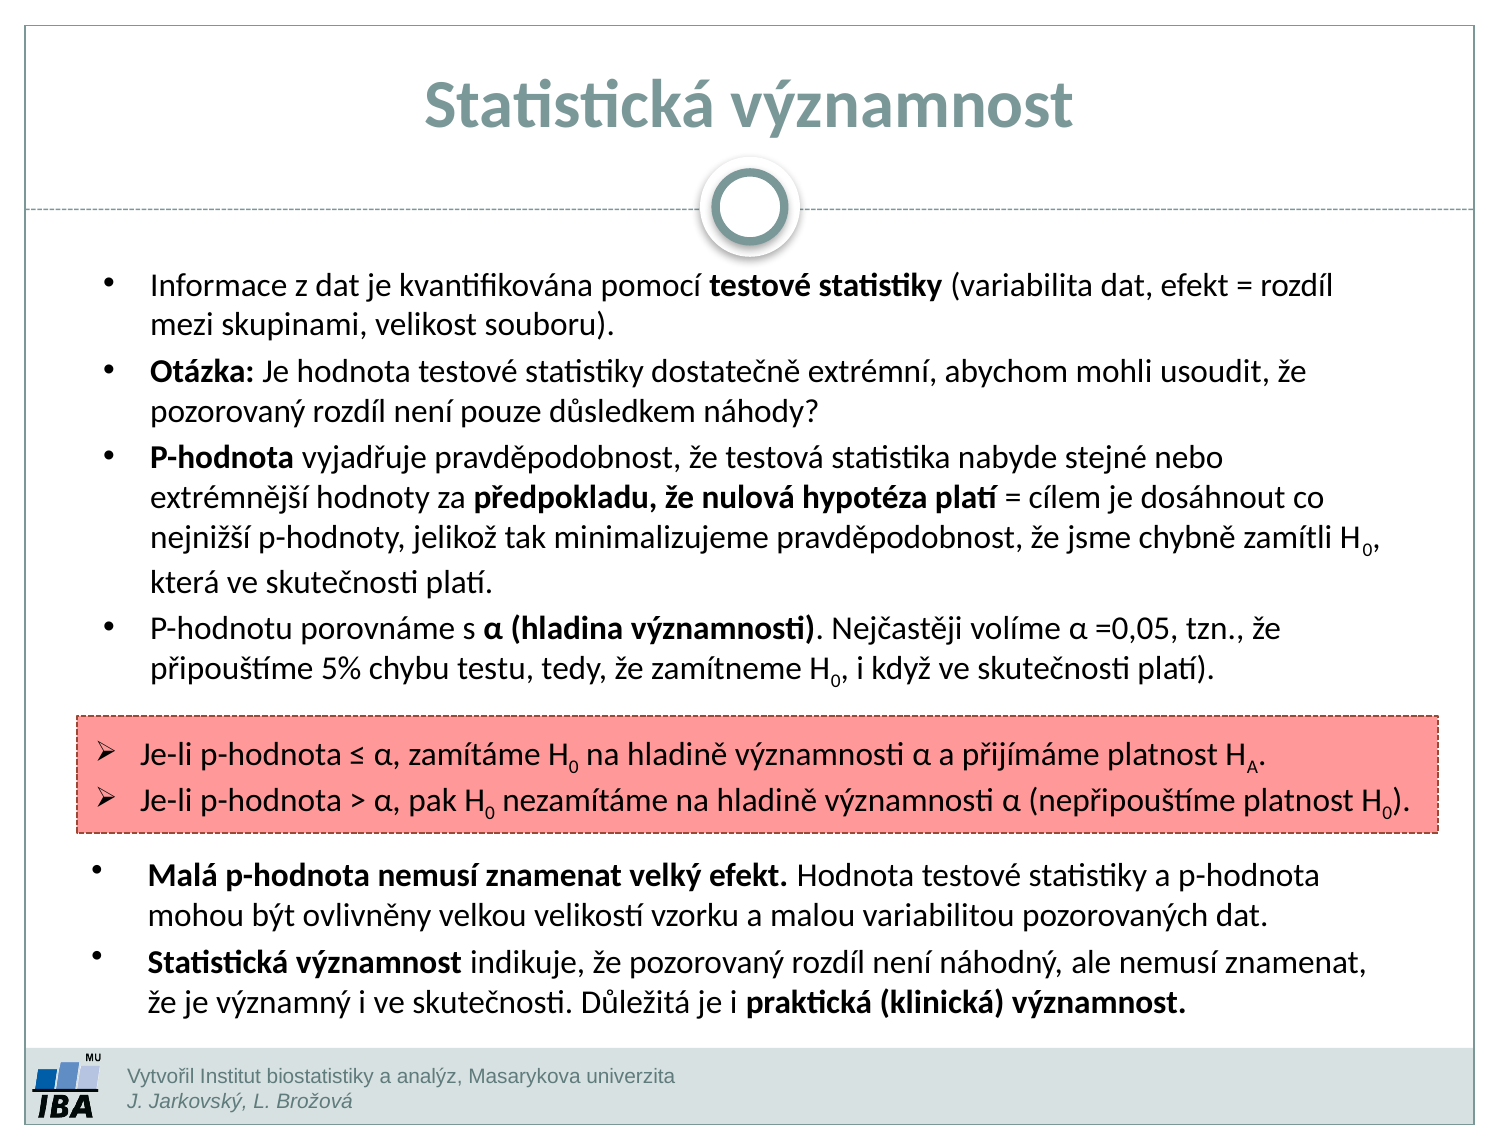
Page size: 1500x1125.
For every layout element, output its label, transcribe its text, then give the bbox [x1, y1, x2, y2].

picture [32, 1053, 101, 1118]
text_box Malá p-hodnota nemusí znamenat velký efekt. Hodnota testové statistiky a p-hodnota mohou být ovlivněny velkou velikostí vzorku a malou variabilitou pozorovaných dat. Statistická významnost indikuje, že pozorovaný rozdíl není náhodný, ale nemusí znamenat, že je významný i ve skutečnosti. Důležitá je i praktická (klinická) významnost. [76, 846, 1418, 1028]
text_box Informace z dat je kvantifikována pomocí testové statistiky (variabilita dat, efekt = rozdíl mezi skupinami, velikost souboru). Otázka: Je hodnota testové statistiky dostatečně extrémní, abychom mohli usoudit, že pozorovaný rozdíl není pouze důsledkem náhody? P-hodnota vyjadřuje pravděpodobnost, že testová statistika nabyde stejné nebo extrémnější hodnoty za předpokladu, že nulová hypotéza platí = cílem je dosáhnout co nejnižší p-hodnoty, jelikož tak minimalizujeme pravděpodobnost, že jsme chybně zamítli H0, která ve skutečnosti platí. P-hodnotu porovnáme s α (hladina významnosti). Nejčastěji volíme α =0,05, tzn., že připouštíme 5% chybu testu, tedy, že zamítneme H0, i když ve skutečnosti platí). [88, 592, 1400, 699]
text_box Je-li p-hodnota ≤ α, zamítáme H0 na hladině významnosti α a přijímáme platnost HA. Je-li p-hodnota > α, pak H0 nezamítáme na hladině významnosti α (nepřipouštíme platnost H0). [80, 724, 1438, 820]
footer Vytvořil Institut biostatistiky a analýz, Masarykova univerzita J. Jarkovský, L. Brožová [112, 1057, 700, 1118]
text_box Informace z dat je kvantifikována pomocí testové statistiky (variabilita dat, efekt = rozdíl mezi skupinami, velikost souboru). Otázka: Je hodnota testové statistiky dostatečně extrémní, abychom mohli usoudit, že pozorovaný rozdíl není pouze důsledkem náhody? P-hodnota vyjadřuje pravděpodobnost, že testová statistika nabyde stejné nebo extrémnější hodnoty za předpokladu, že nulová hypotéza platí = cílem je dosáhnout co nejnižší p-hodnoty, jelikož tak minimalizujeme pravděpodobnost, že jsme chybně zamítli H0, která ve skutečnosti platí. P-hodnotu porovnáme s α (hladina významnosti). Nejčastěji volíme α =0,05, tzn., že připouštíme 5% chybu testu, tedy, že zamítneme H0, i když ve skutečnosti platí). [88, 255, 1400, 496]
title Statistická významnost [49, 37, 1450, 163]
text_box [52, 496, 1420, 592]
text_box [76, 715, 1439, 834]
